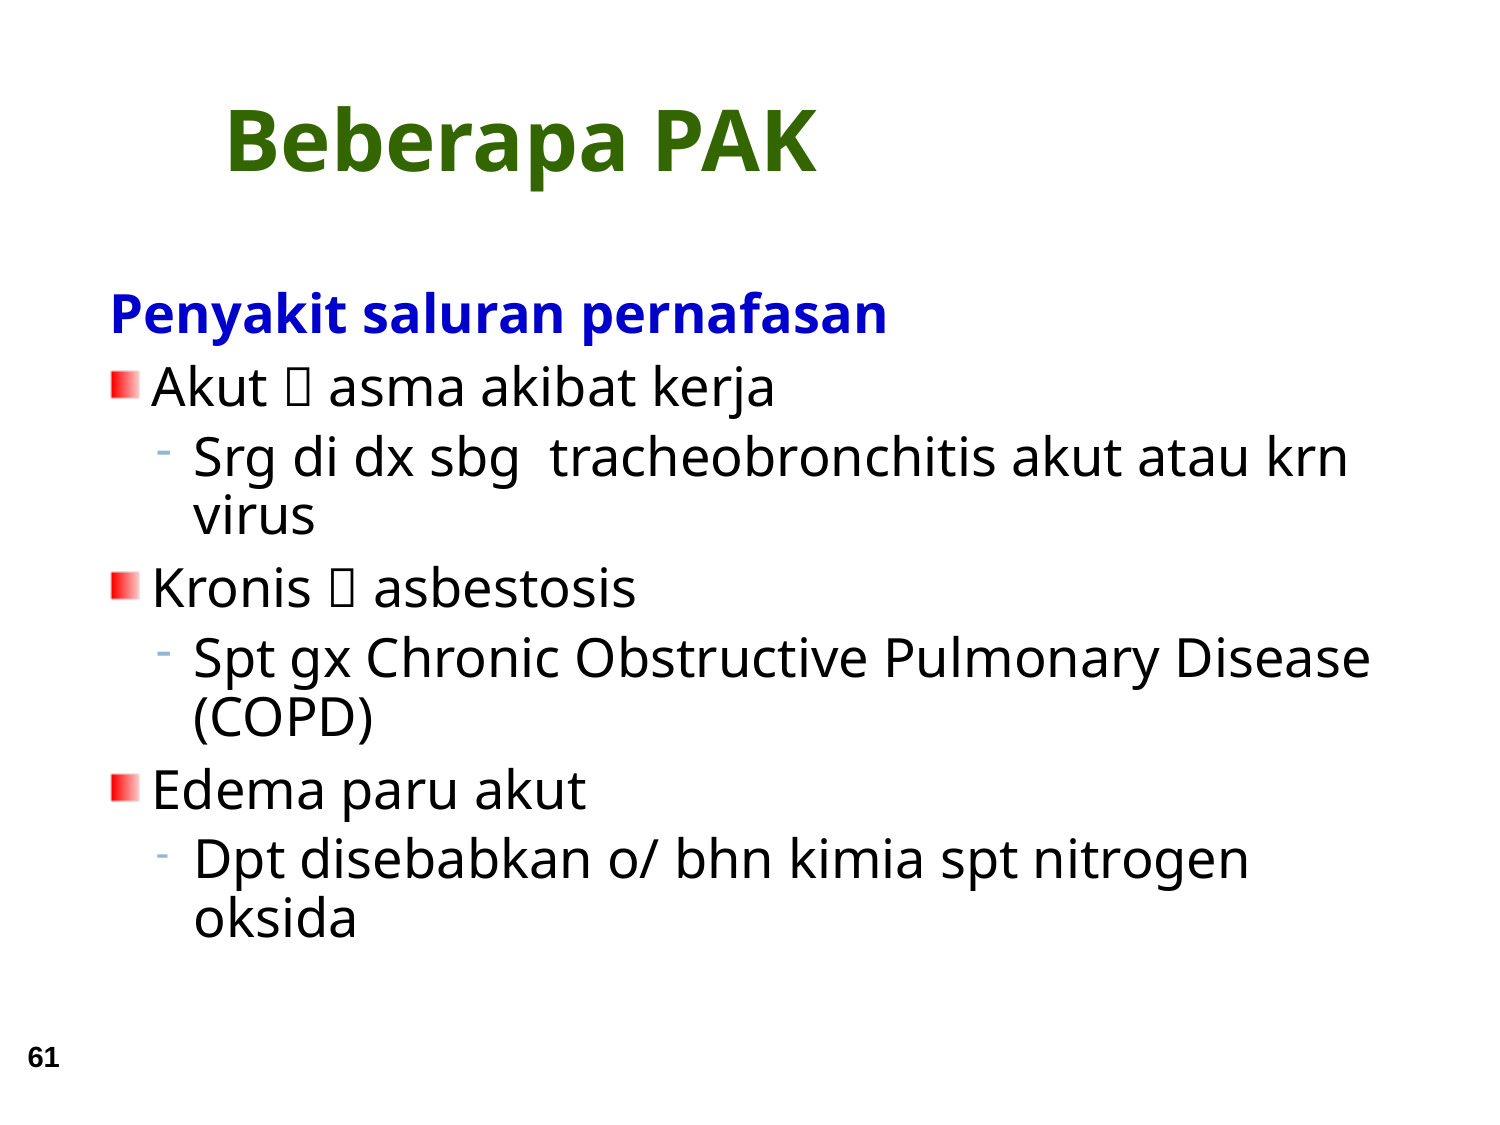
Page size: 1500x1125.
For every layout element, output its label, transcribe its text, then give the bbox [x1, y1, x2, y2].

picture [109, 772, 143, 805]
picture [109, 369, 143, 402]
slide_number 61 [0, 1025, 88, 1088]
picture [109, 570, 143, 603]
list Penyakit saluran pernafasan Akut  asma akibat kerja Srg di dx sbg tracheobronchitis akut atau krn virus Kronis  asbestosis Spt gx Chronic Obstructive Pulmonary Disease (COPD) Edema paru akut Dpt disebabkan o/ bhn kimia spt nitrogen oksida [76, 278, 1427, 960]
title Beberapa PAK [208, 43, 1378, 232]
